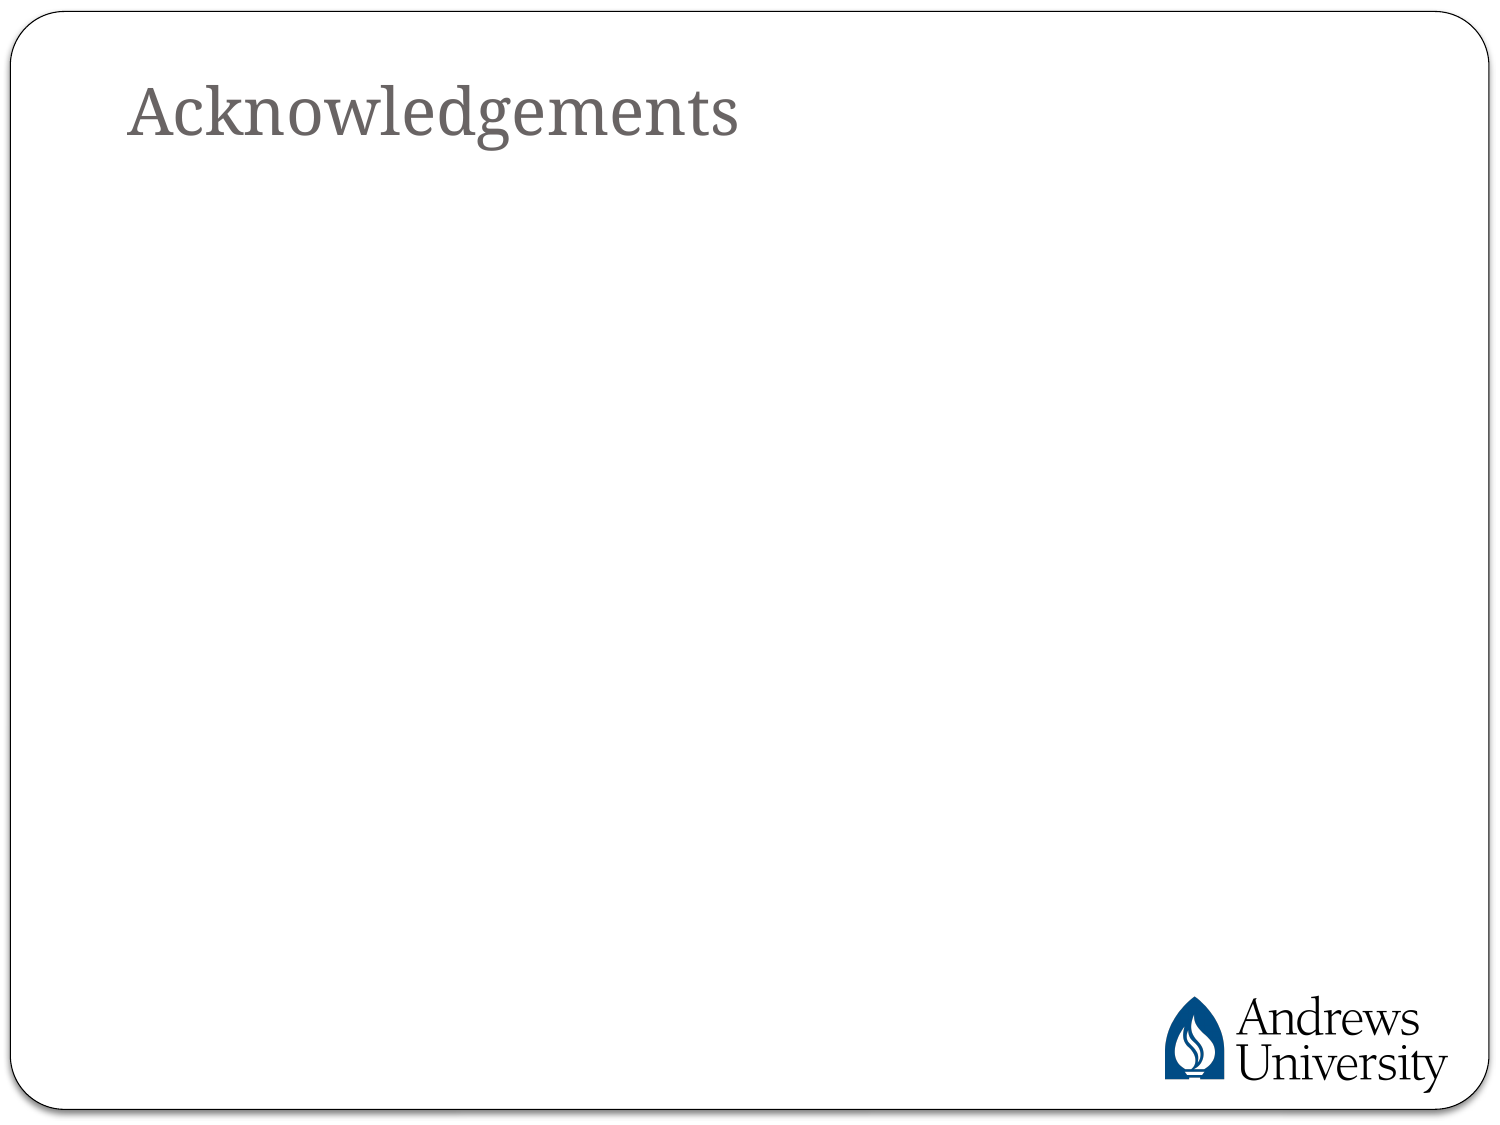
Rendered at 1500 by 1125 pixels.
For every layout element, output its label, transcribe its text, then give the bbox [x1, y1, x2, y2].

title Acknowledgements [112, 61, 1388, 164]
picture [1165, 995, 1448, 1093]
